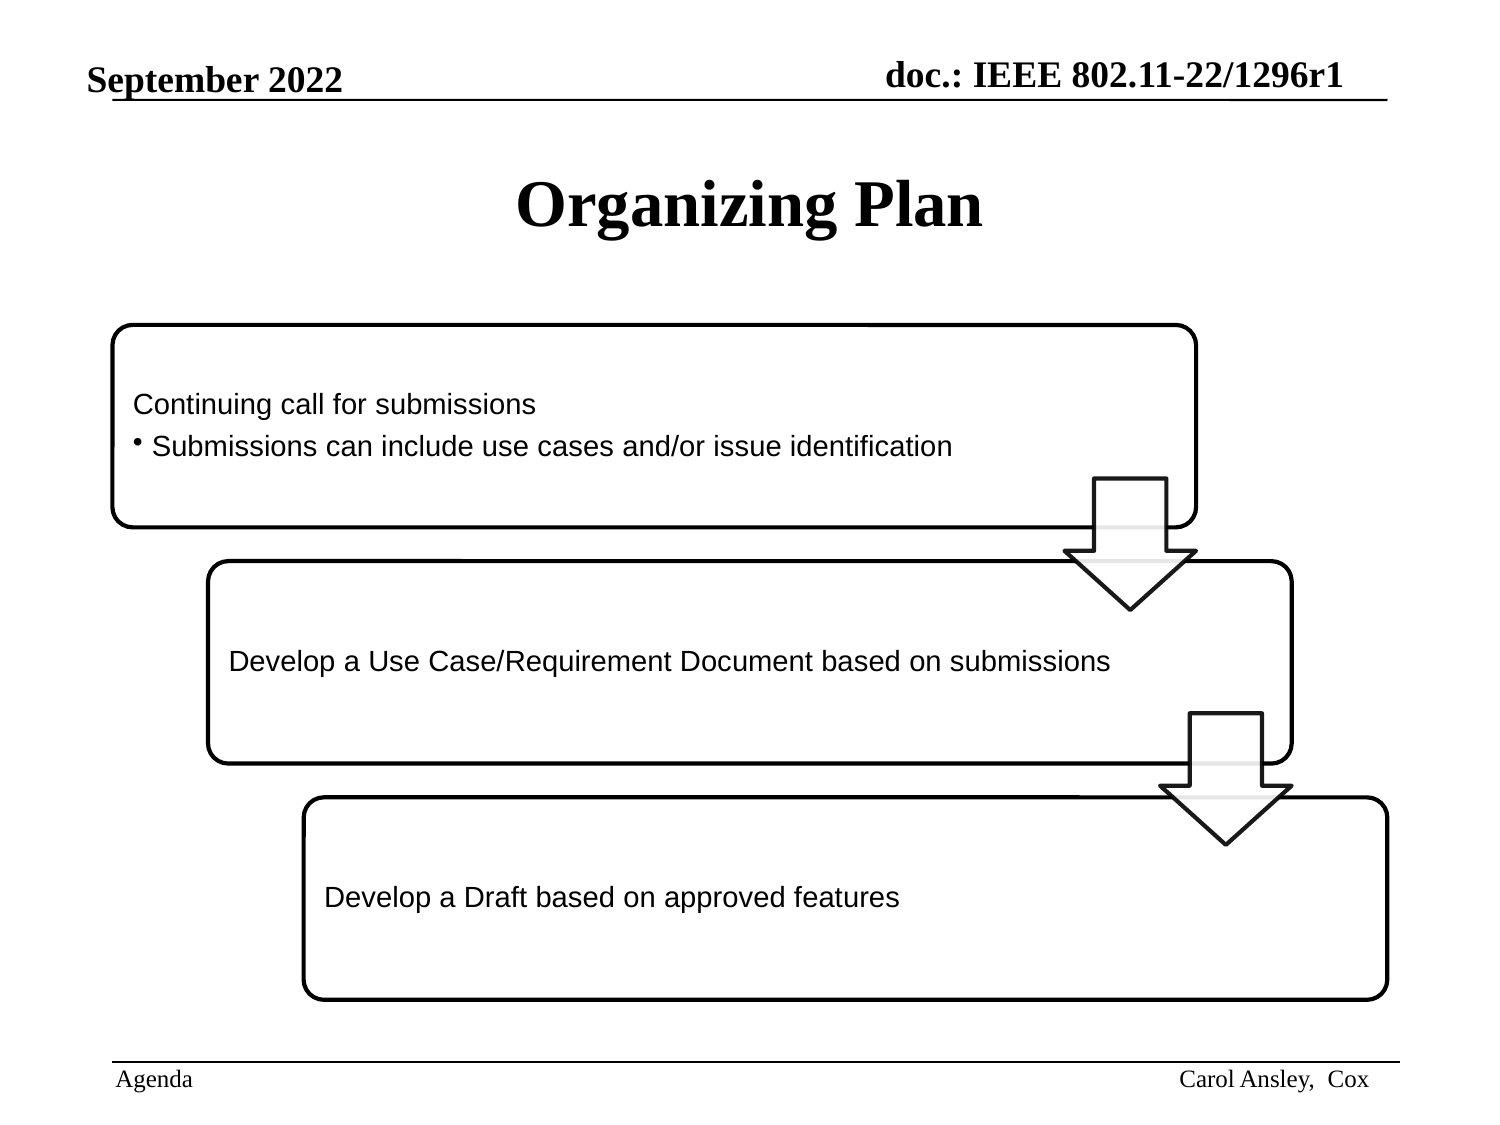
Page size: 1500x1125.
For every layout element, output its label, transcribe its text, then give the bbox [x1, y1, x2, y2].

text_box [112, 324, 1388, 1001]
title Organizing Plan [111, 111, 1388, 288]
